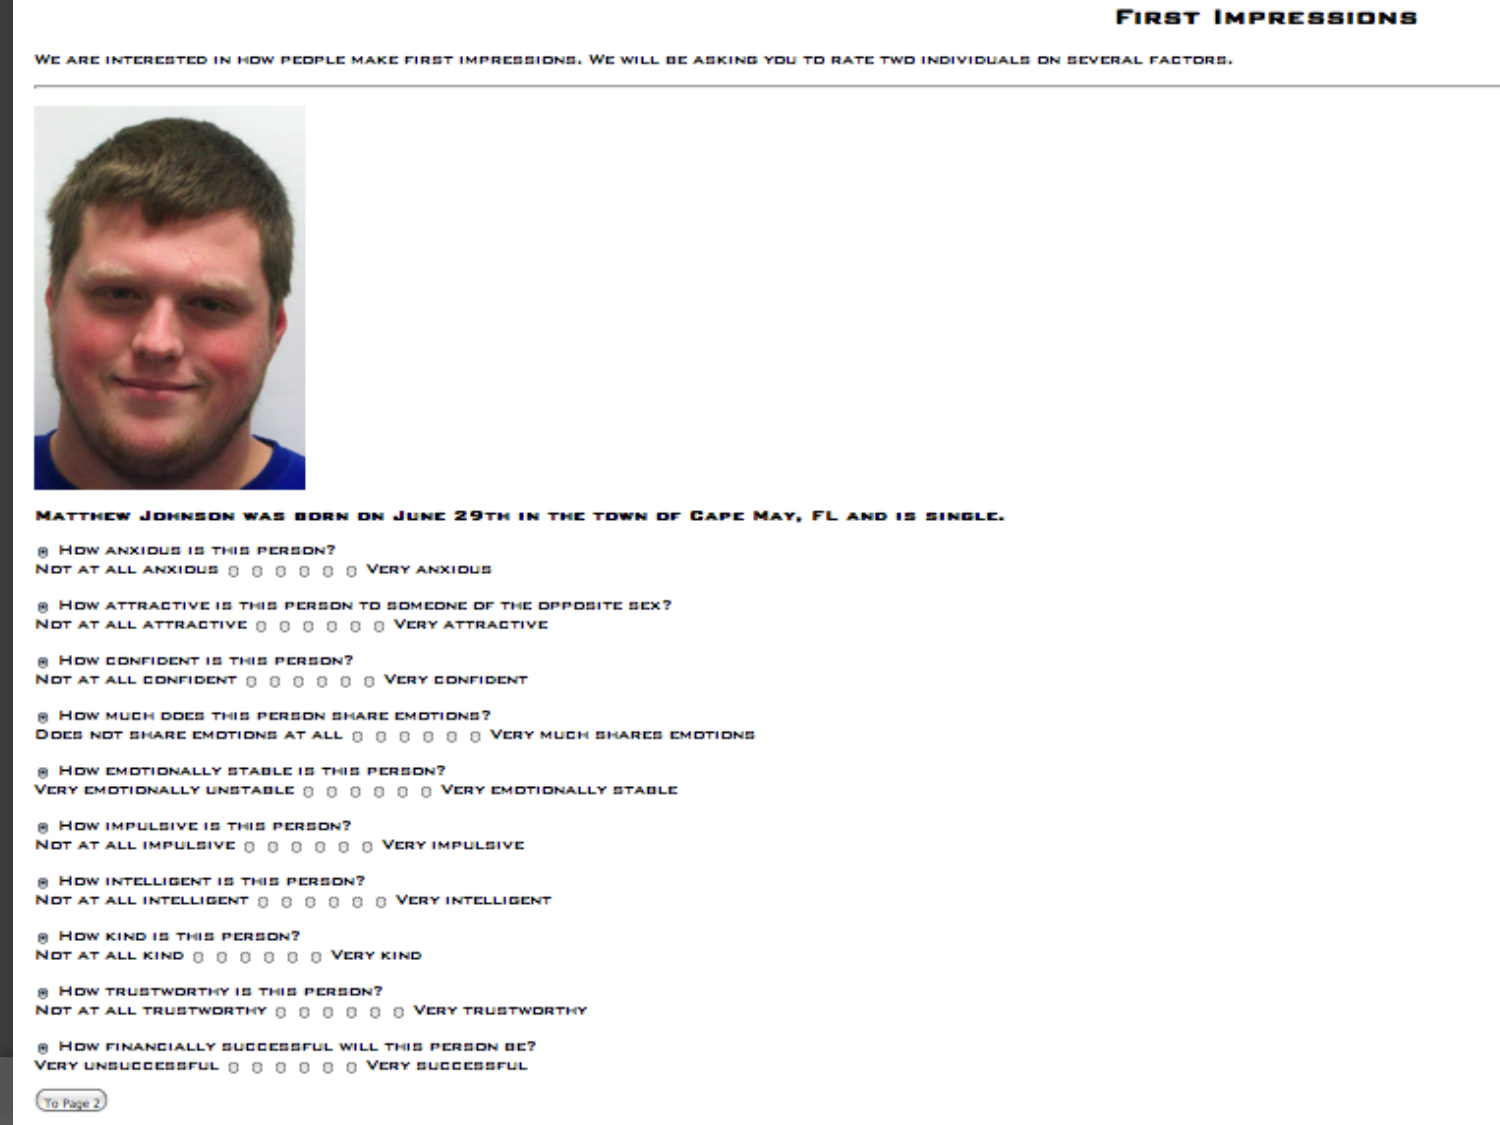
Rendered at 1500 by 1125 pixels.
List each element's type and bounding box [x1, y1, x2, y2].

list [0, 0, 1500, 1125]
